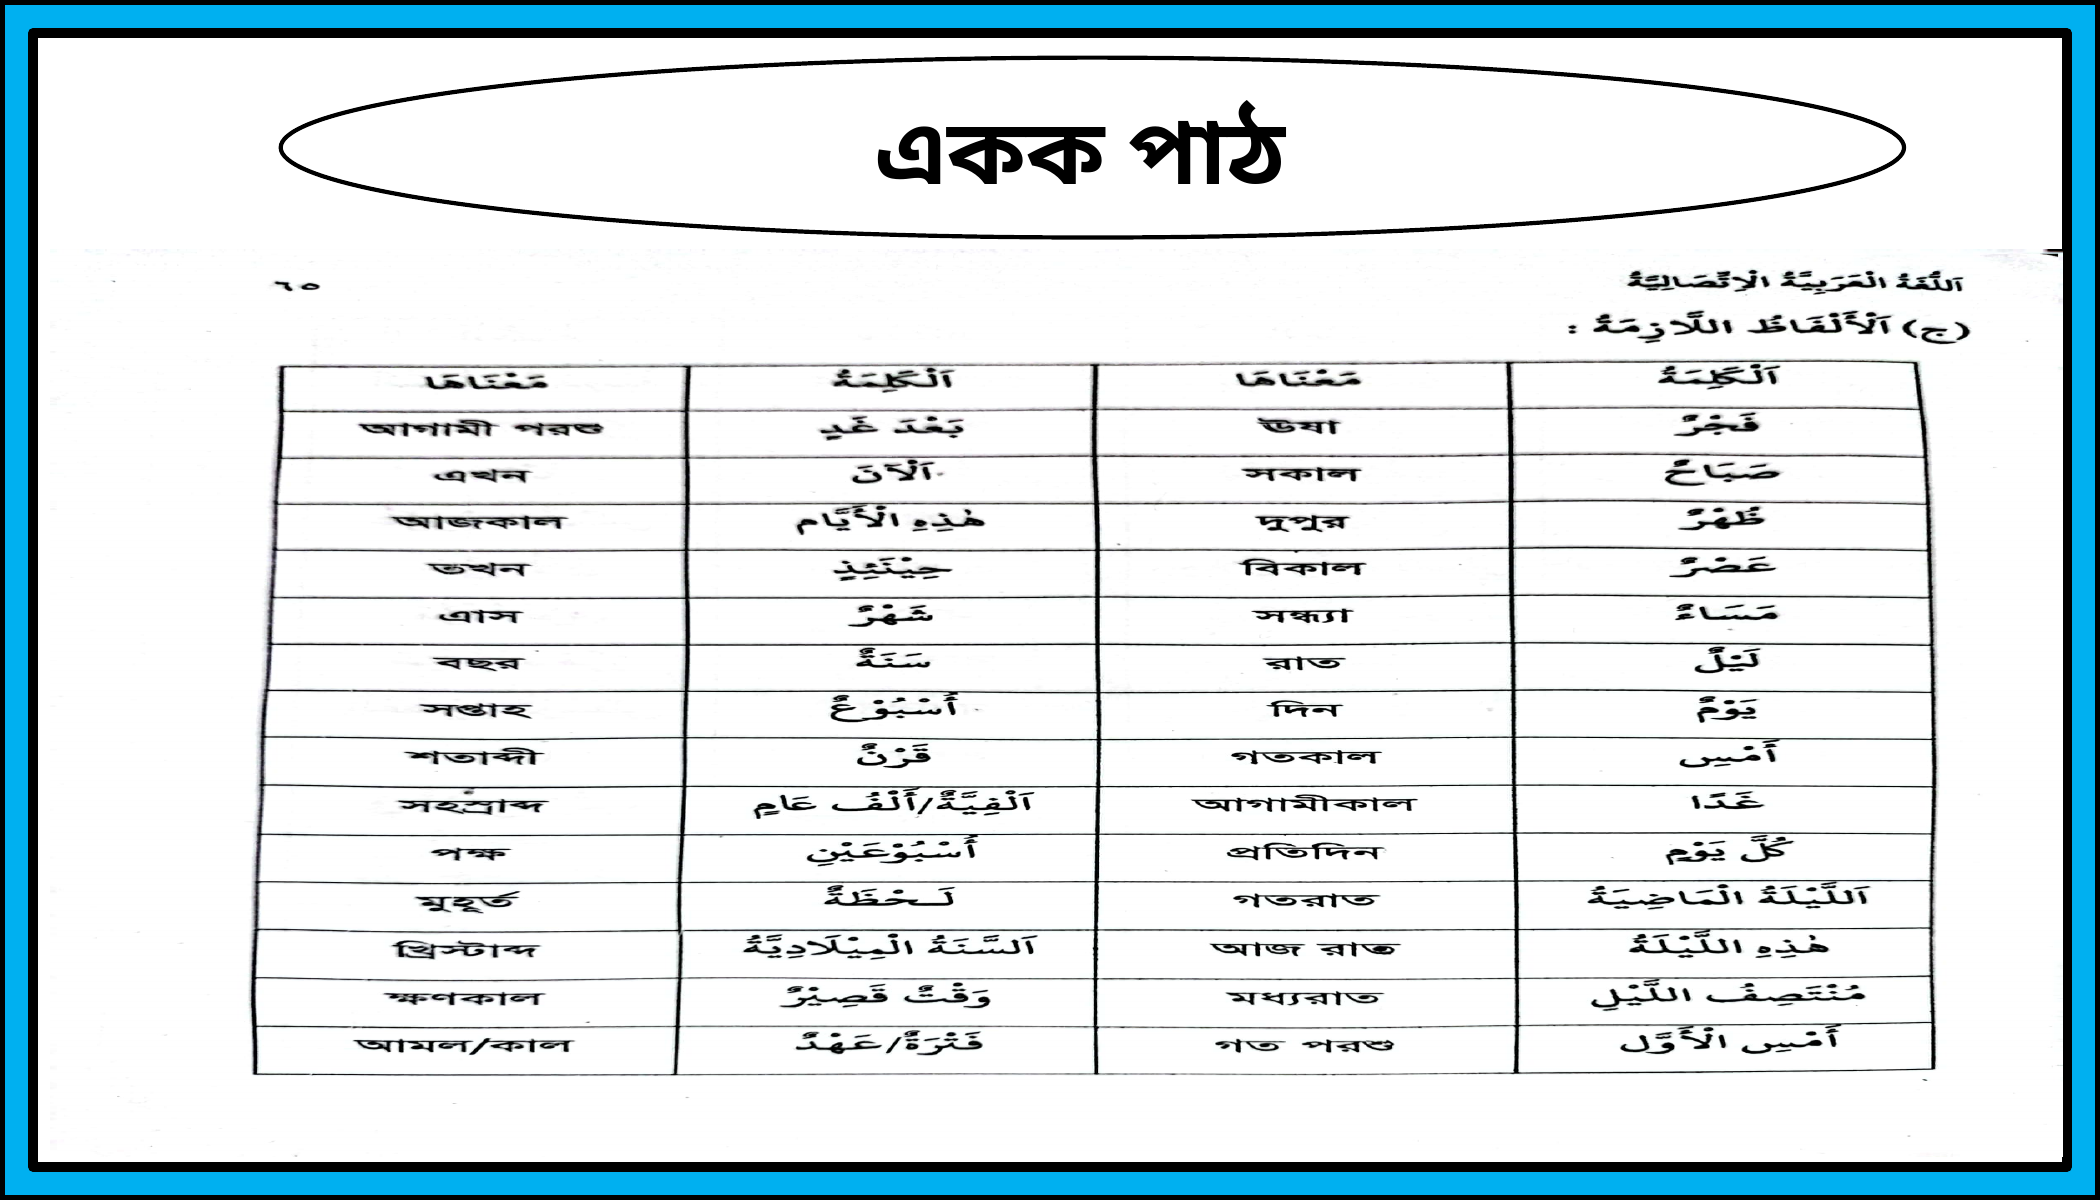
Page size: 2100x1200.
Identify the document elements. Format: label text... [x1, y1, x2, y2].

picture [49, 249, 2063, 1157]
text_box একক পাঠ [278, 55, 1907, 240]
